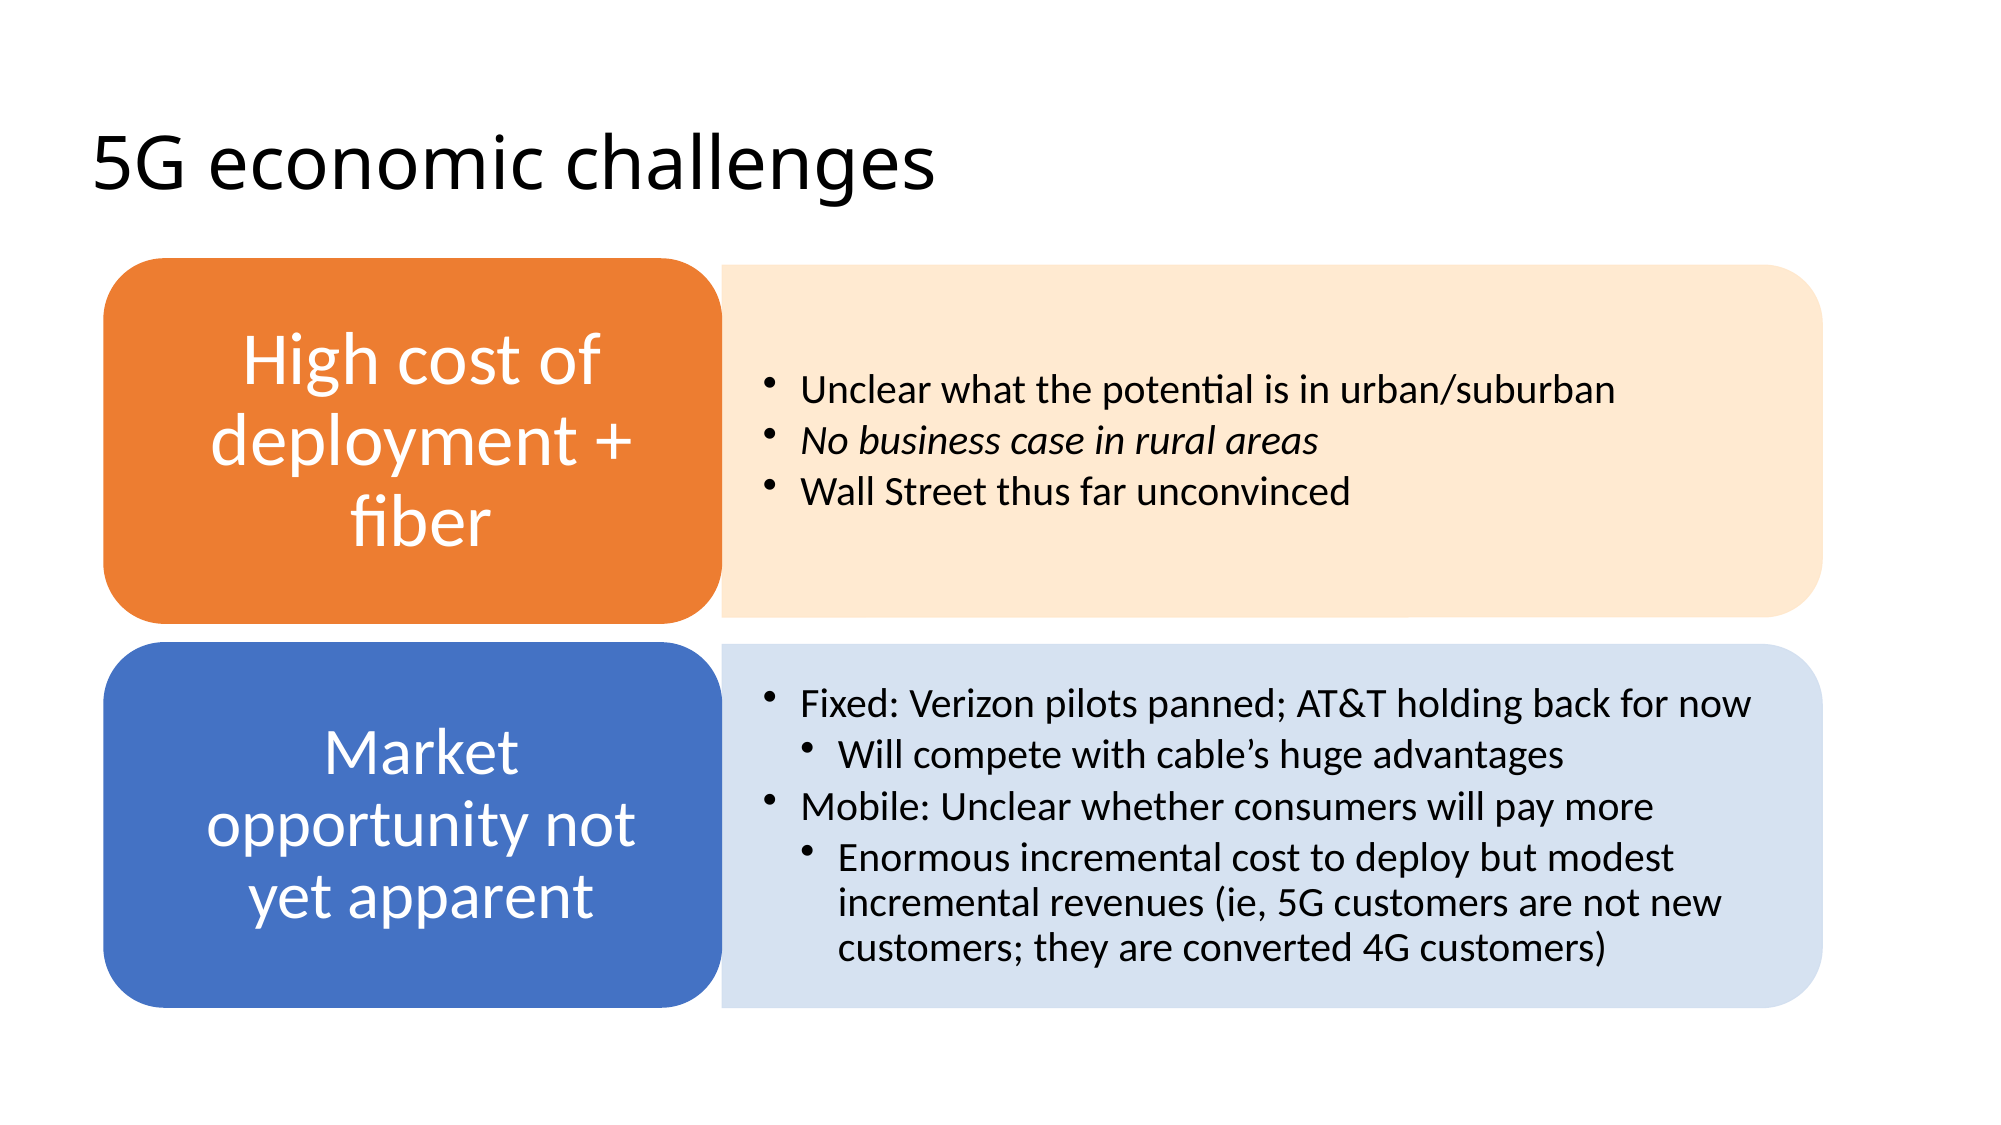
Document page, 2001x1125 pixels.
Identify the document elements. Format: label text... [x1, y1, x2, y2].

title 5G economic challenges [76, 117, 1802, 214]
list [103, 258, 1823, 1008]
